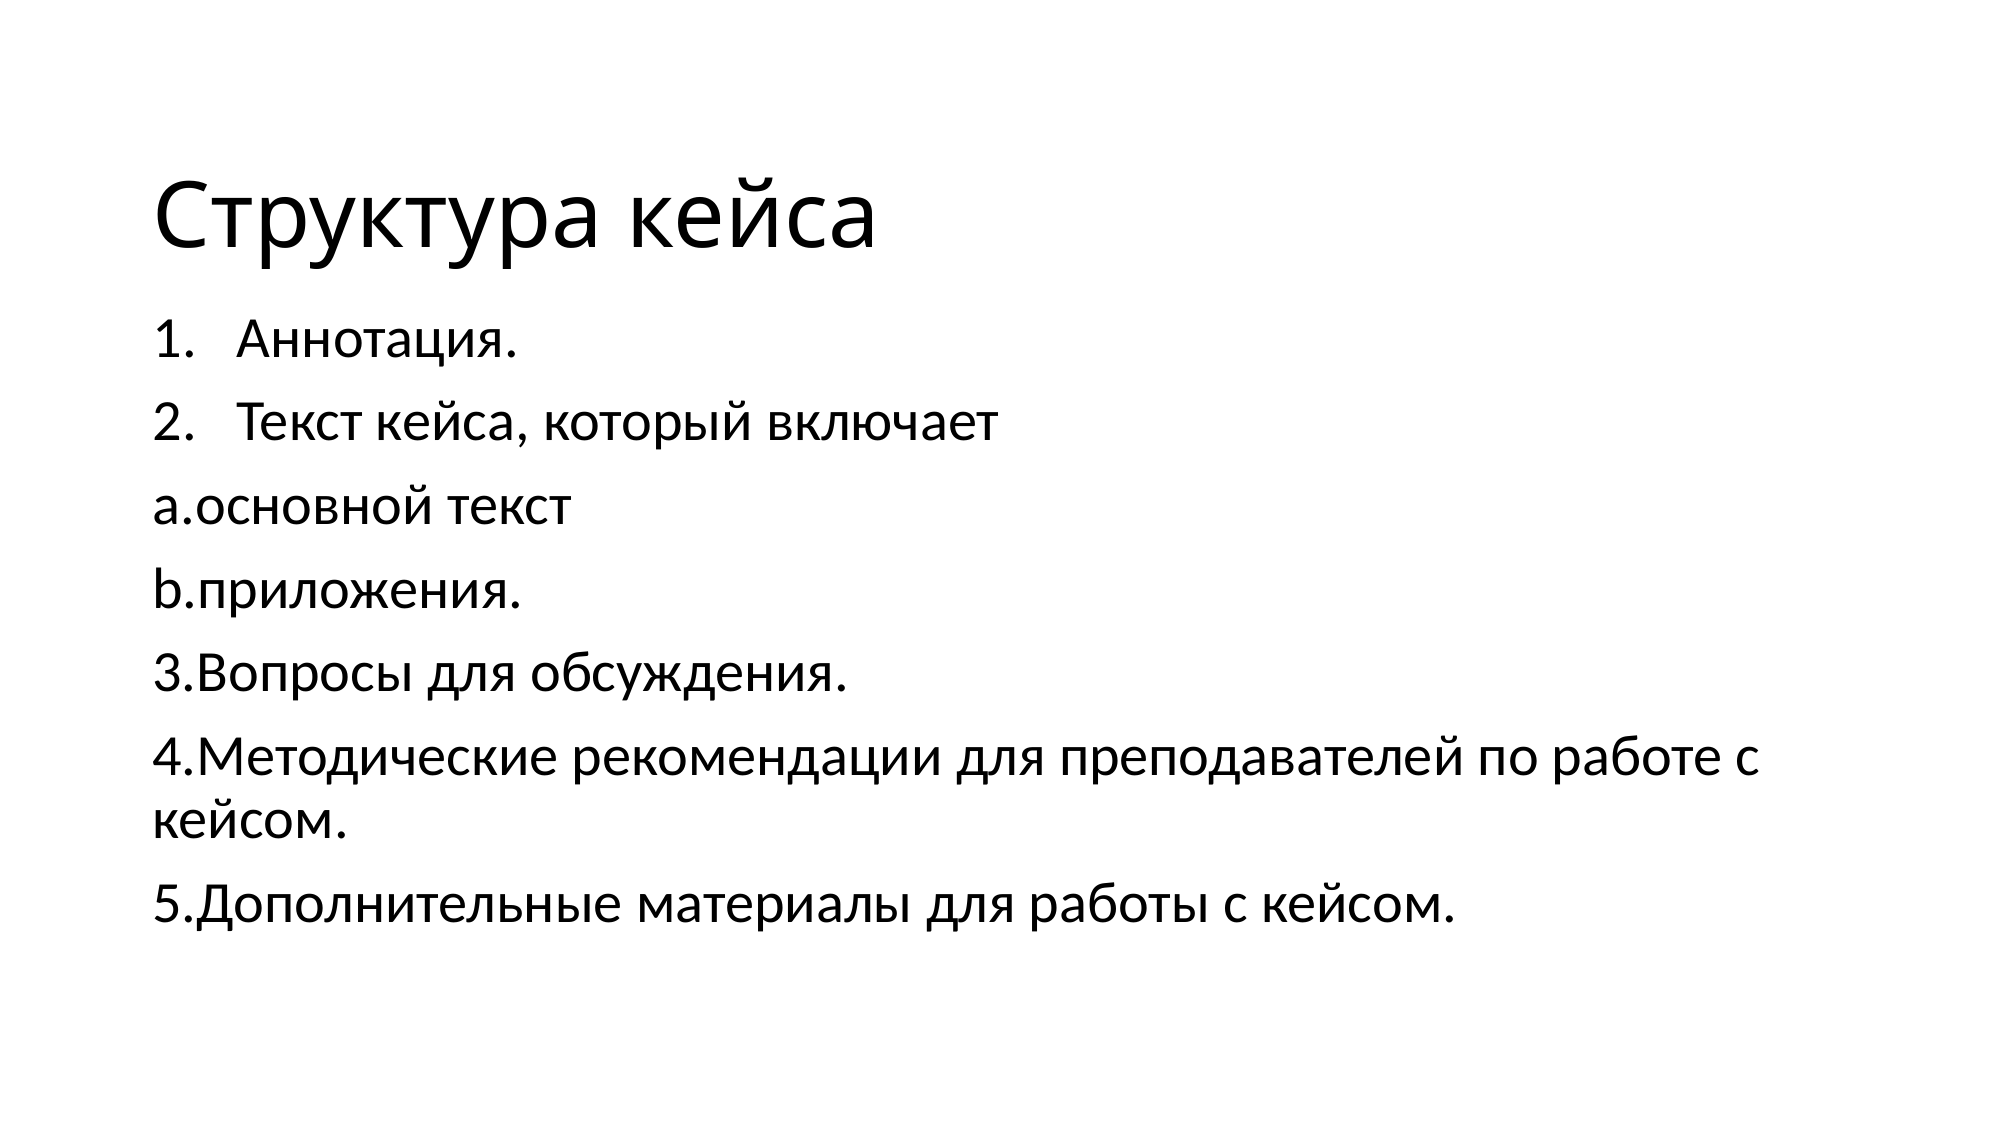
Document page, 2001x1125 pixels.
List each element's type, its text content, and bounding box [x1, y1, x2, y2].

list Аннотация. Текст кейса, который включает a.основной текст b.приложения. 3.Вопросы для обсуждения. 4.Методические рекомендации для преподавателей по работе с кейсом. 5.Дополнительные материалы для работы с кейсом. [137, 299, 1863, 1014]
title Структура кейса [137, 59, 1863, 278]
